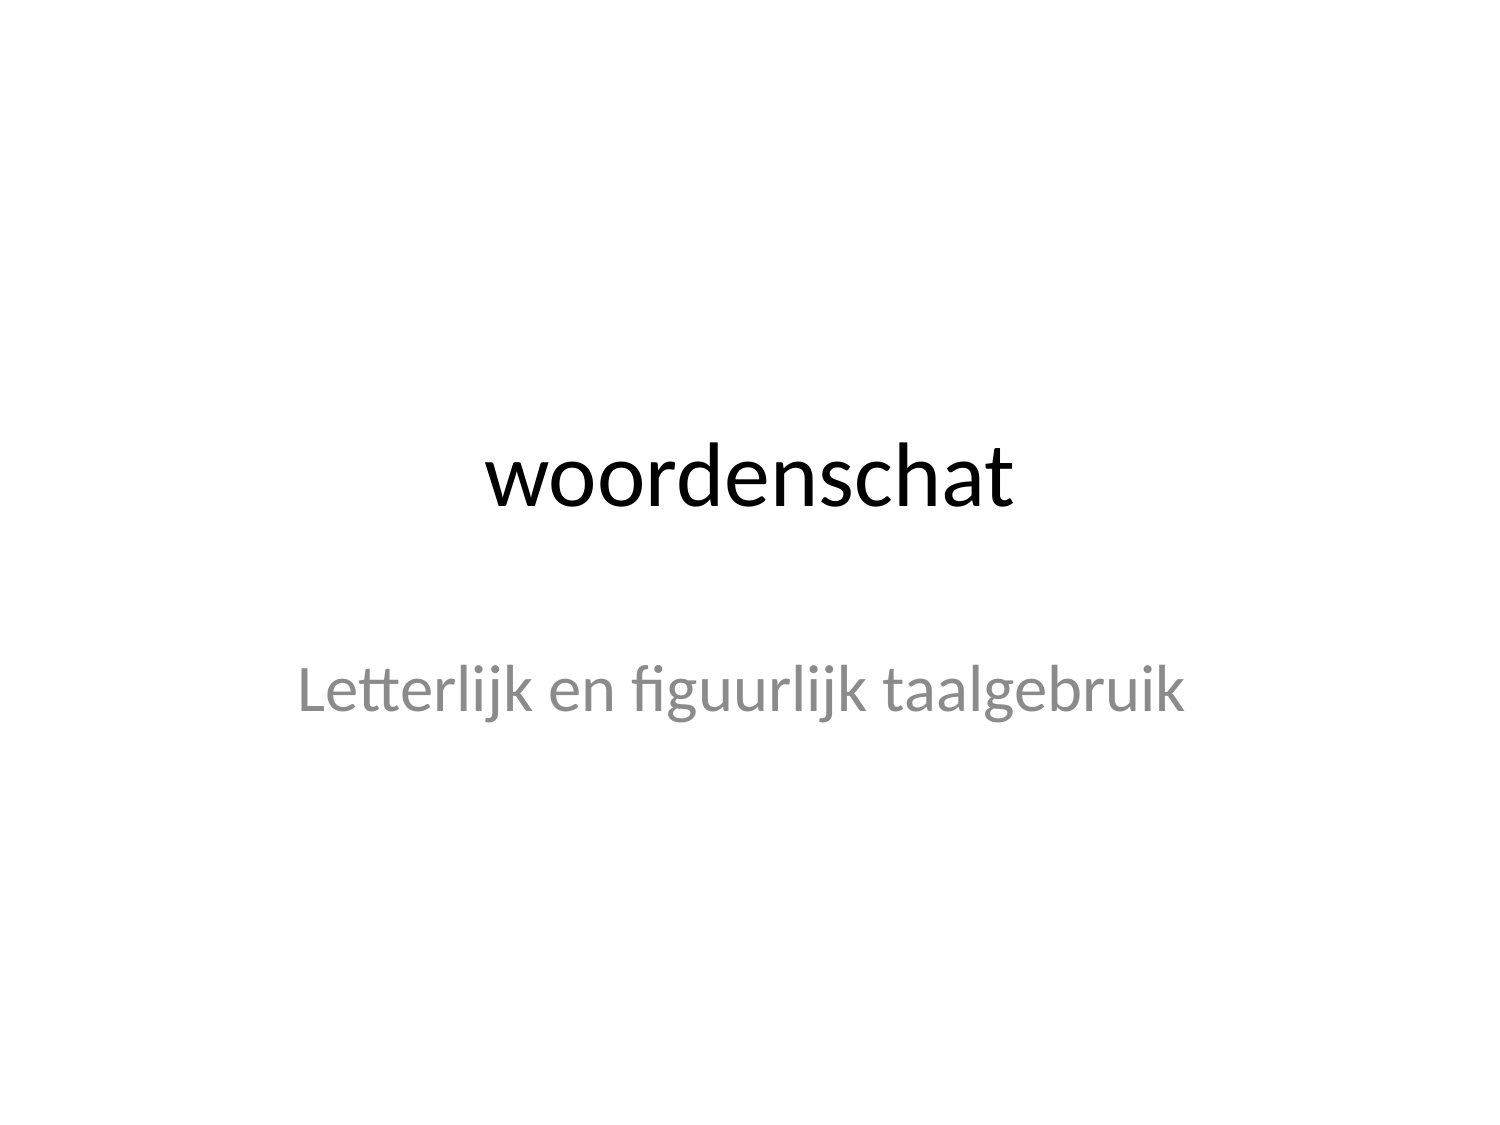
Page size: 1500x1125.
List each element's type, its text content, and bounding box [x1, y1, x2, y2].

subtitle Letterlijk en figuurlijk taalgebruik [225, 637, 1275, 925]
title woordenschat [112, 349, 1388, 591]
